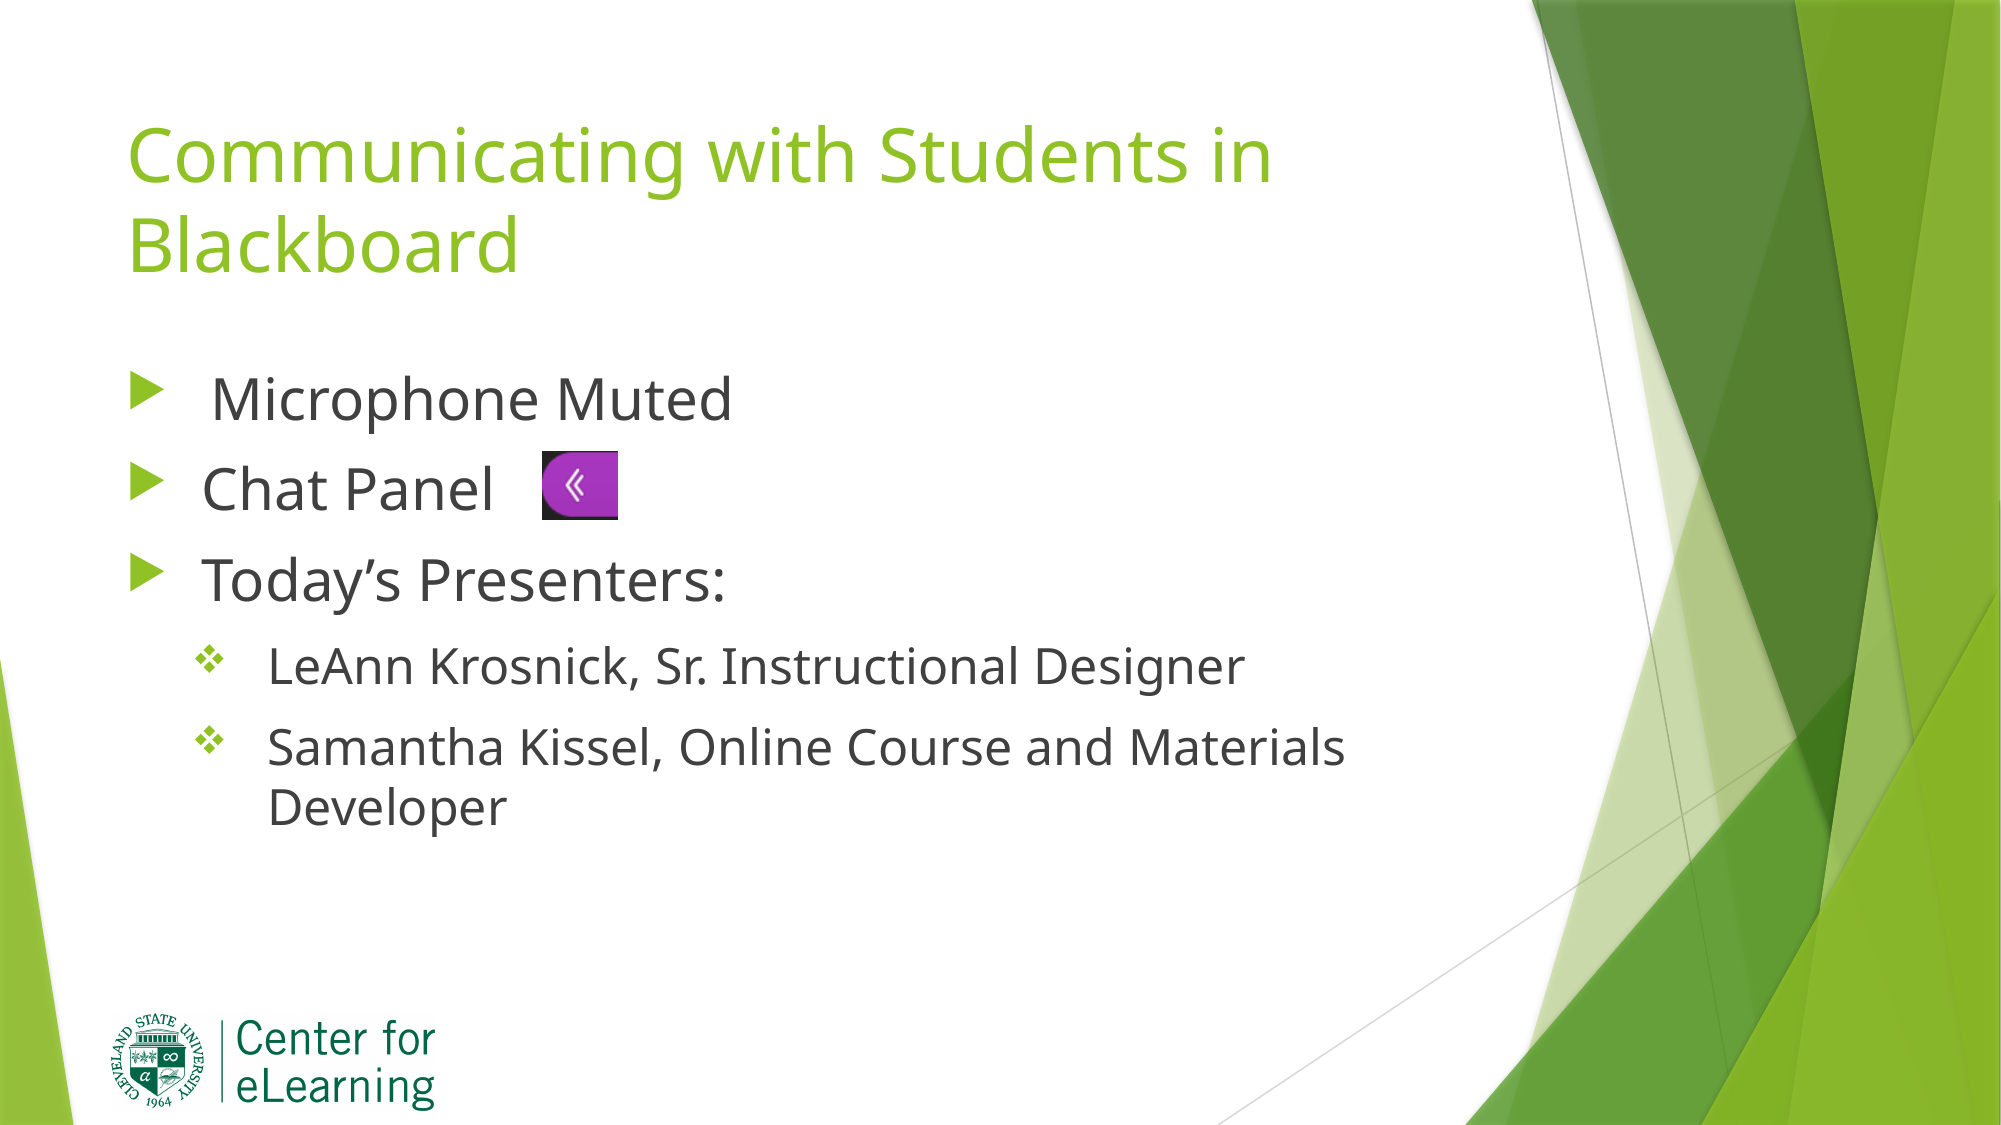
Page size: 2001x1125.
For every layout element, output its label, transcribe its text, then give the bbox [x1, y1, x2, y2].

picture [110, 1012, 436, 1111]
list Microphone Muted Chat Panel Today’s Presenters: LeAnn Krosnick, Sr. Instructional Designer Samantha Kissel, Online Course and Materials Developer [111, 354, 1522, 992]
title Communicating with Students in Blackboard [111, 99, 1522, 317]
picture [541, 450, 619, 521]
